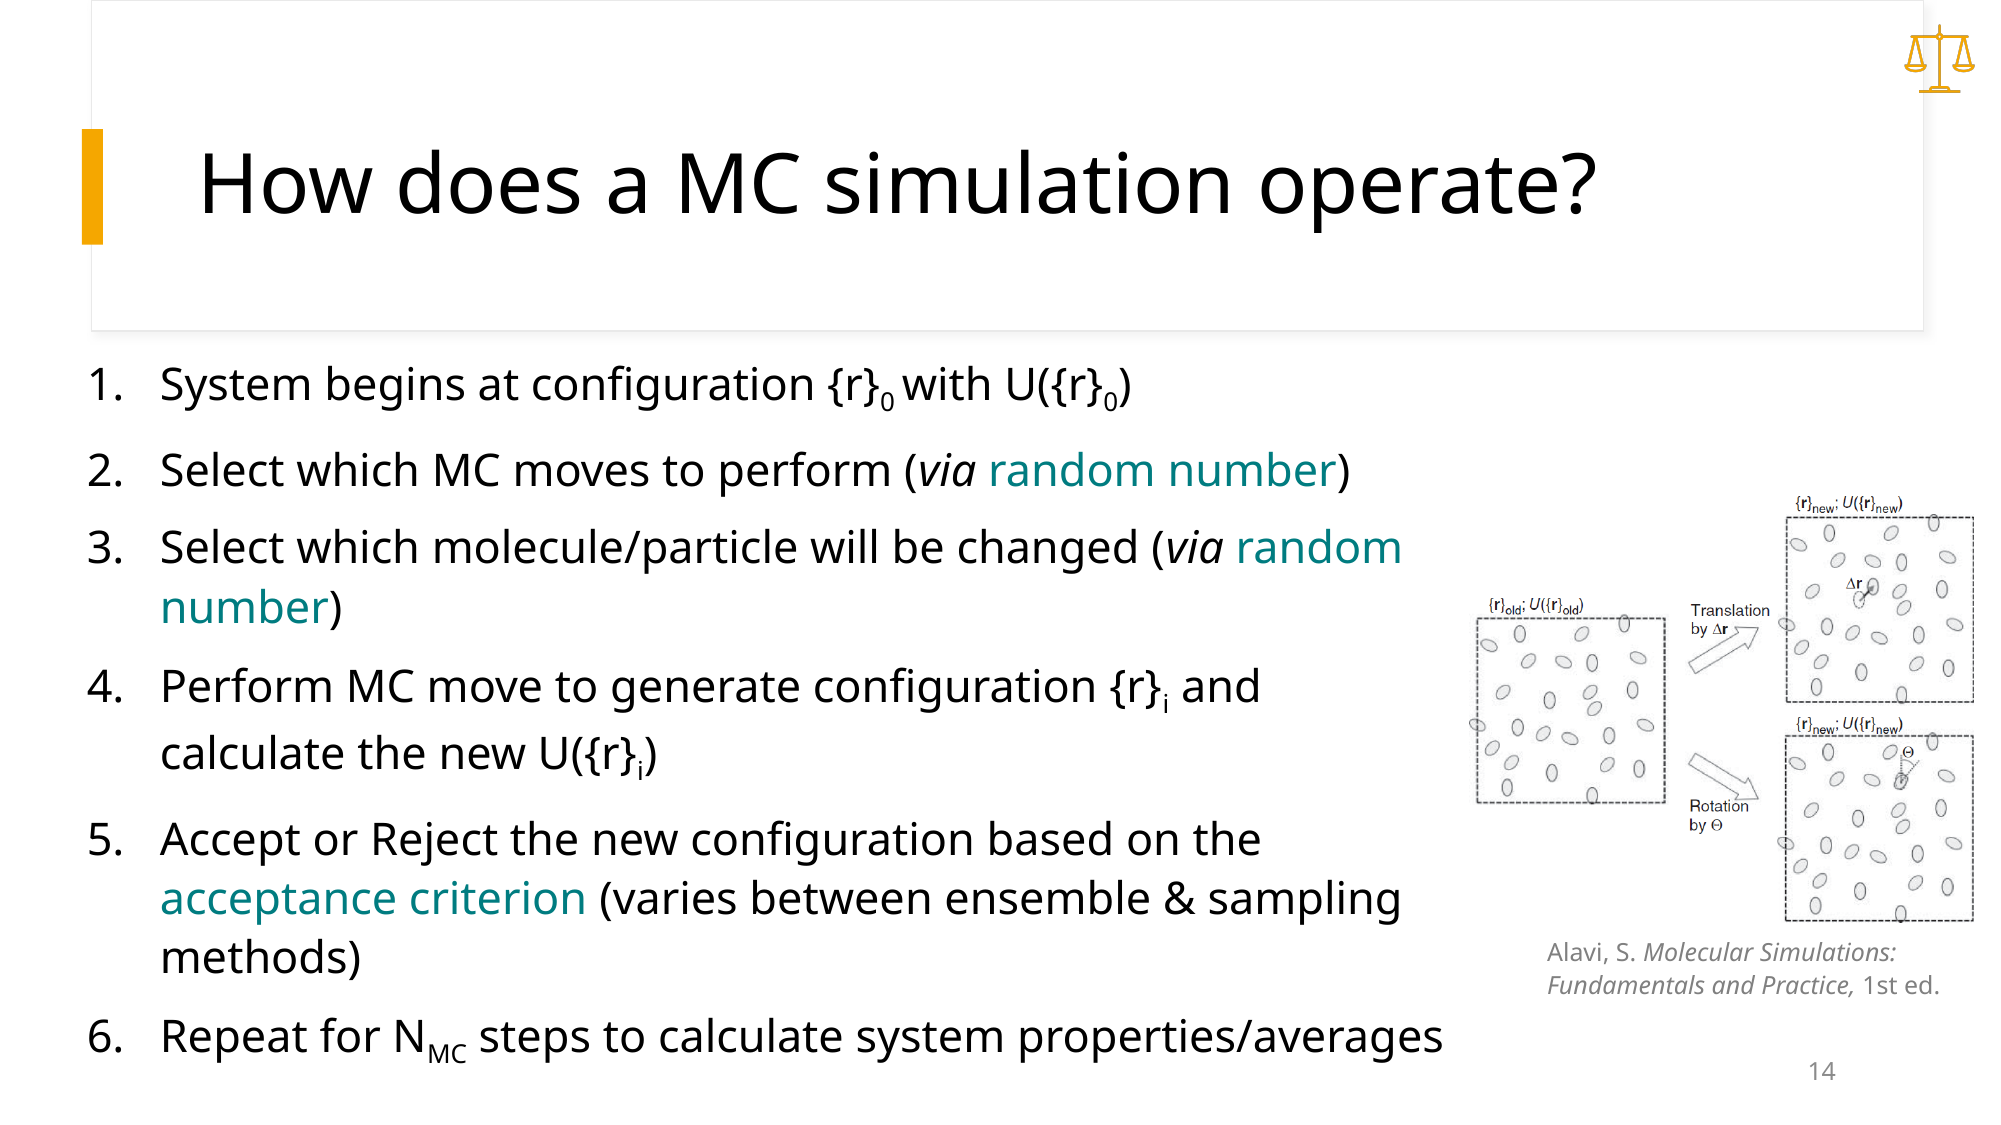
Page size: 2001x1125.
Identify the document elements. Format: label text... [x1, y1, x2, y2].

list System begins at configuration {r}0 with U({r}0) Select which MC moves to perform (via random number) Select which molecule/particle will be changed (via random number) Perform MC move to generate configuration {r}i and calculate the new U({r}i) Accept or Reject the new configuration based on the acceptance criterion (varies between ensemble & sampling methods) Repeat for NMC steps to calculate system properties/averages [71, 341, 1465, 1103]
title How does a MC simulation operate? [183, 90, 1851, 284]
slide_number 14 [1401, 1042, 1851, 1103]
picture [1899, 18, 1980, 99]
text_box Alavi, S. Molecular Simulations: Fundamentals and Practice, 1st ed. [1532, 929, 1961, 1067]
picture [1461, 480, 1980, 929]
